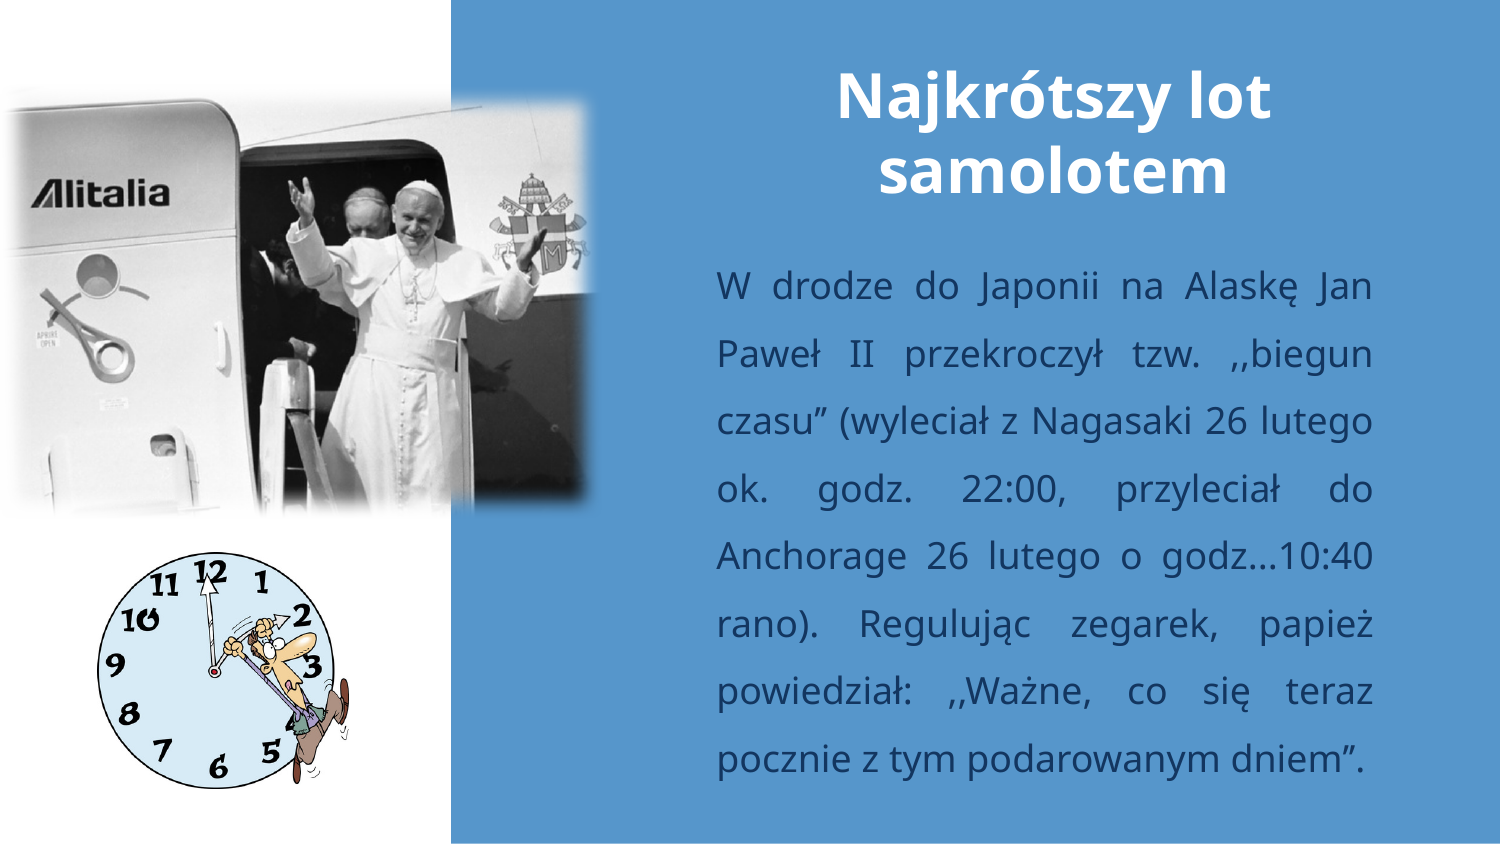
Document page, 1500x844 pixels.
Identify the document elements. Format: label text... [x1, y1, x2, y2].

list W drodze do Japonii na Alaskę Jan Paweł II przekroczył tzw. ,,biegun czasu’’ (wyleciał z Nagasaki 26 lutego ok. godz. 22:00, przyleciał do Anchorage 26 lutego o godz...10:40 rano). Regulując zegarek, papież powiedział: ,,Ważne, co się teraz pocznie z tym podarowanym dniem’’. [682, 224, 1390, 648]
picture [97, 552, 349, 789]
picture [0, 84, 602, 520]
title Najkrótszy lot samolotem [638, 84, 1471, 178]
